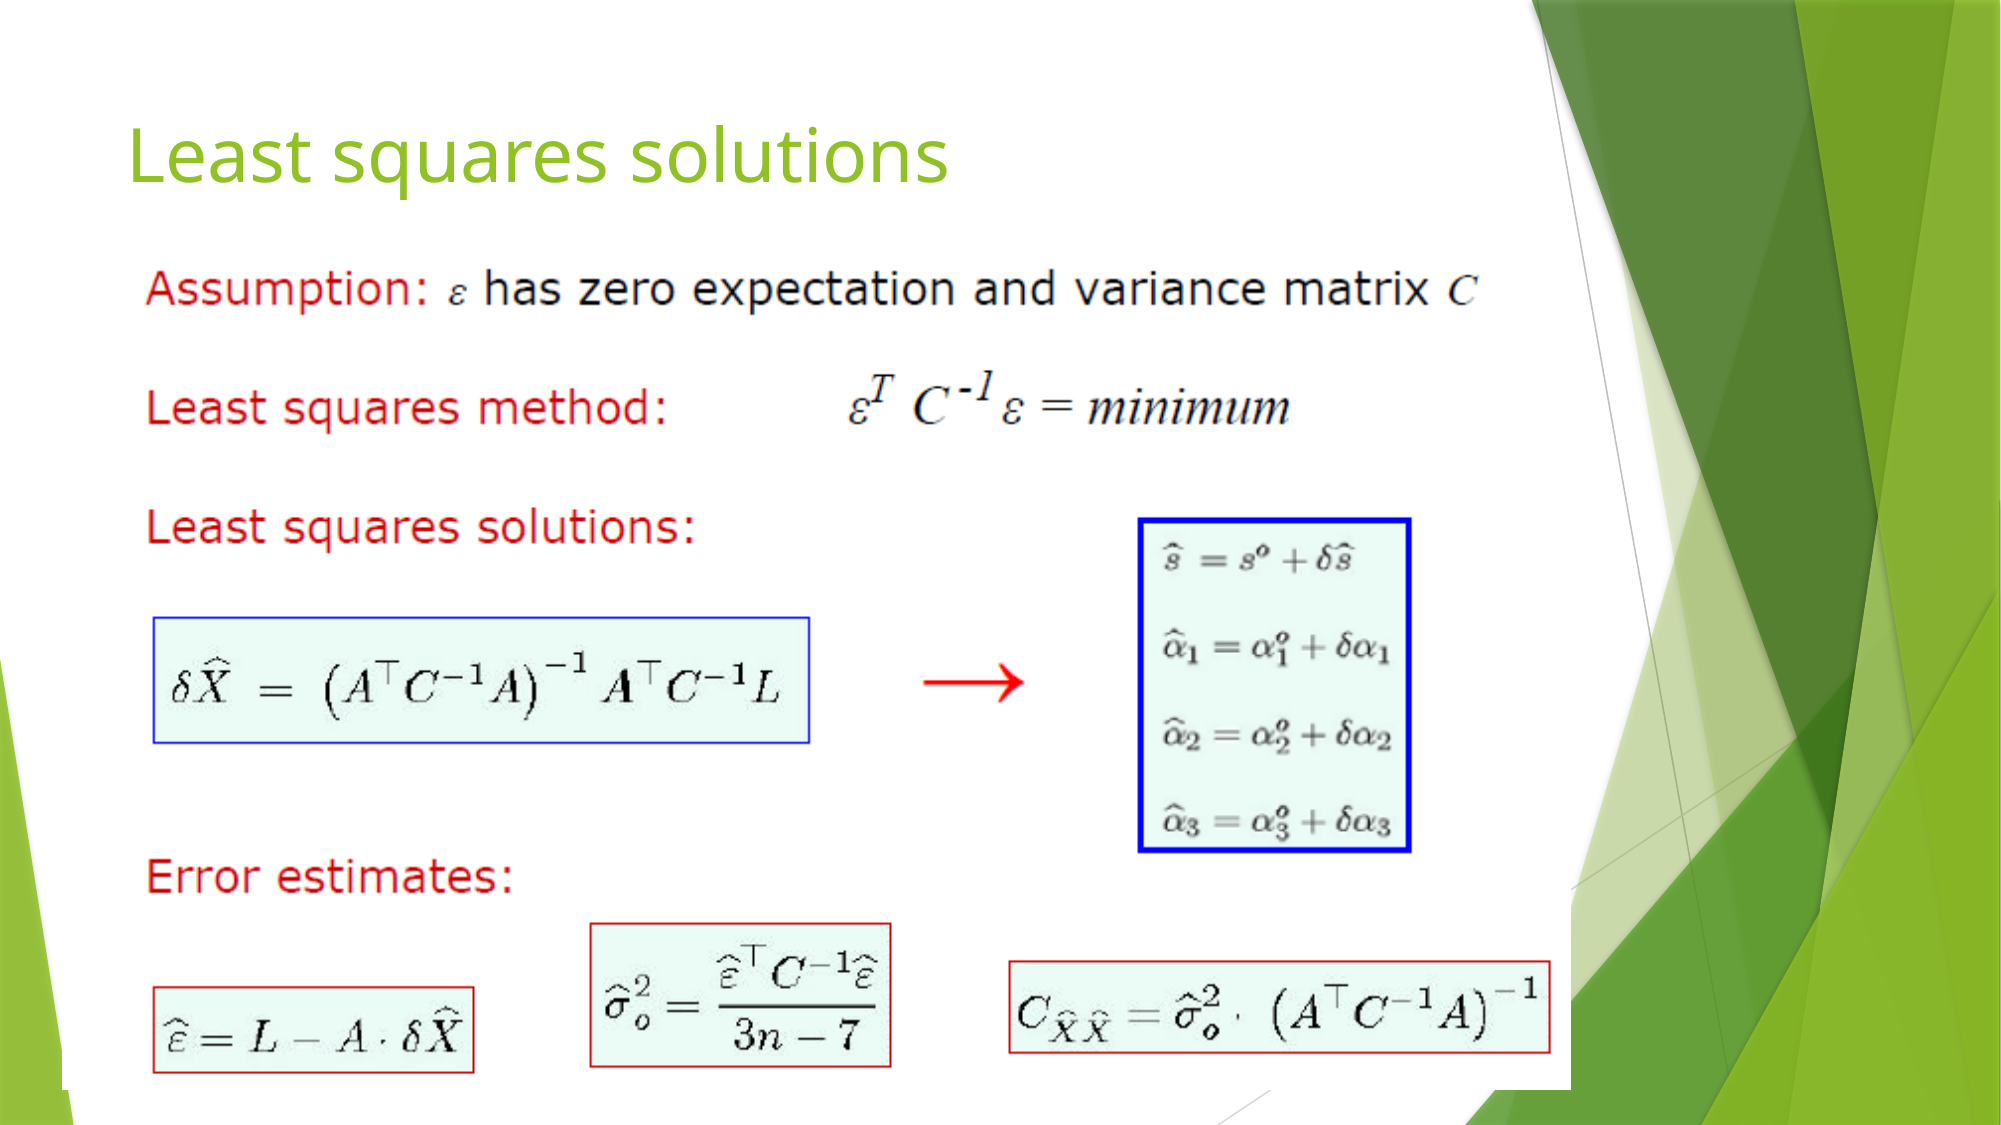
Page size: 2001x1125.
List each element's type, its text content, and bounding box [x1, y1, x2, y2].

title Least squares solutions [111, 99, 1522, 207]
picture [61, 207, 1571, 1090]
